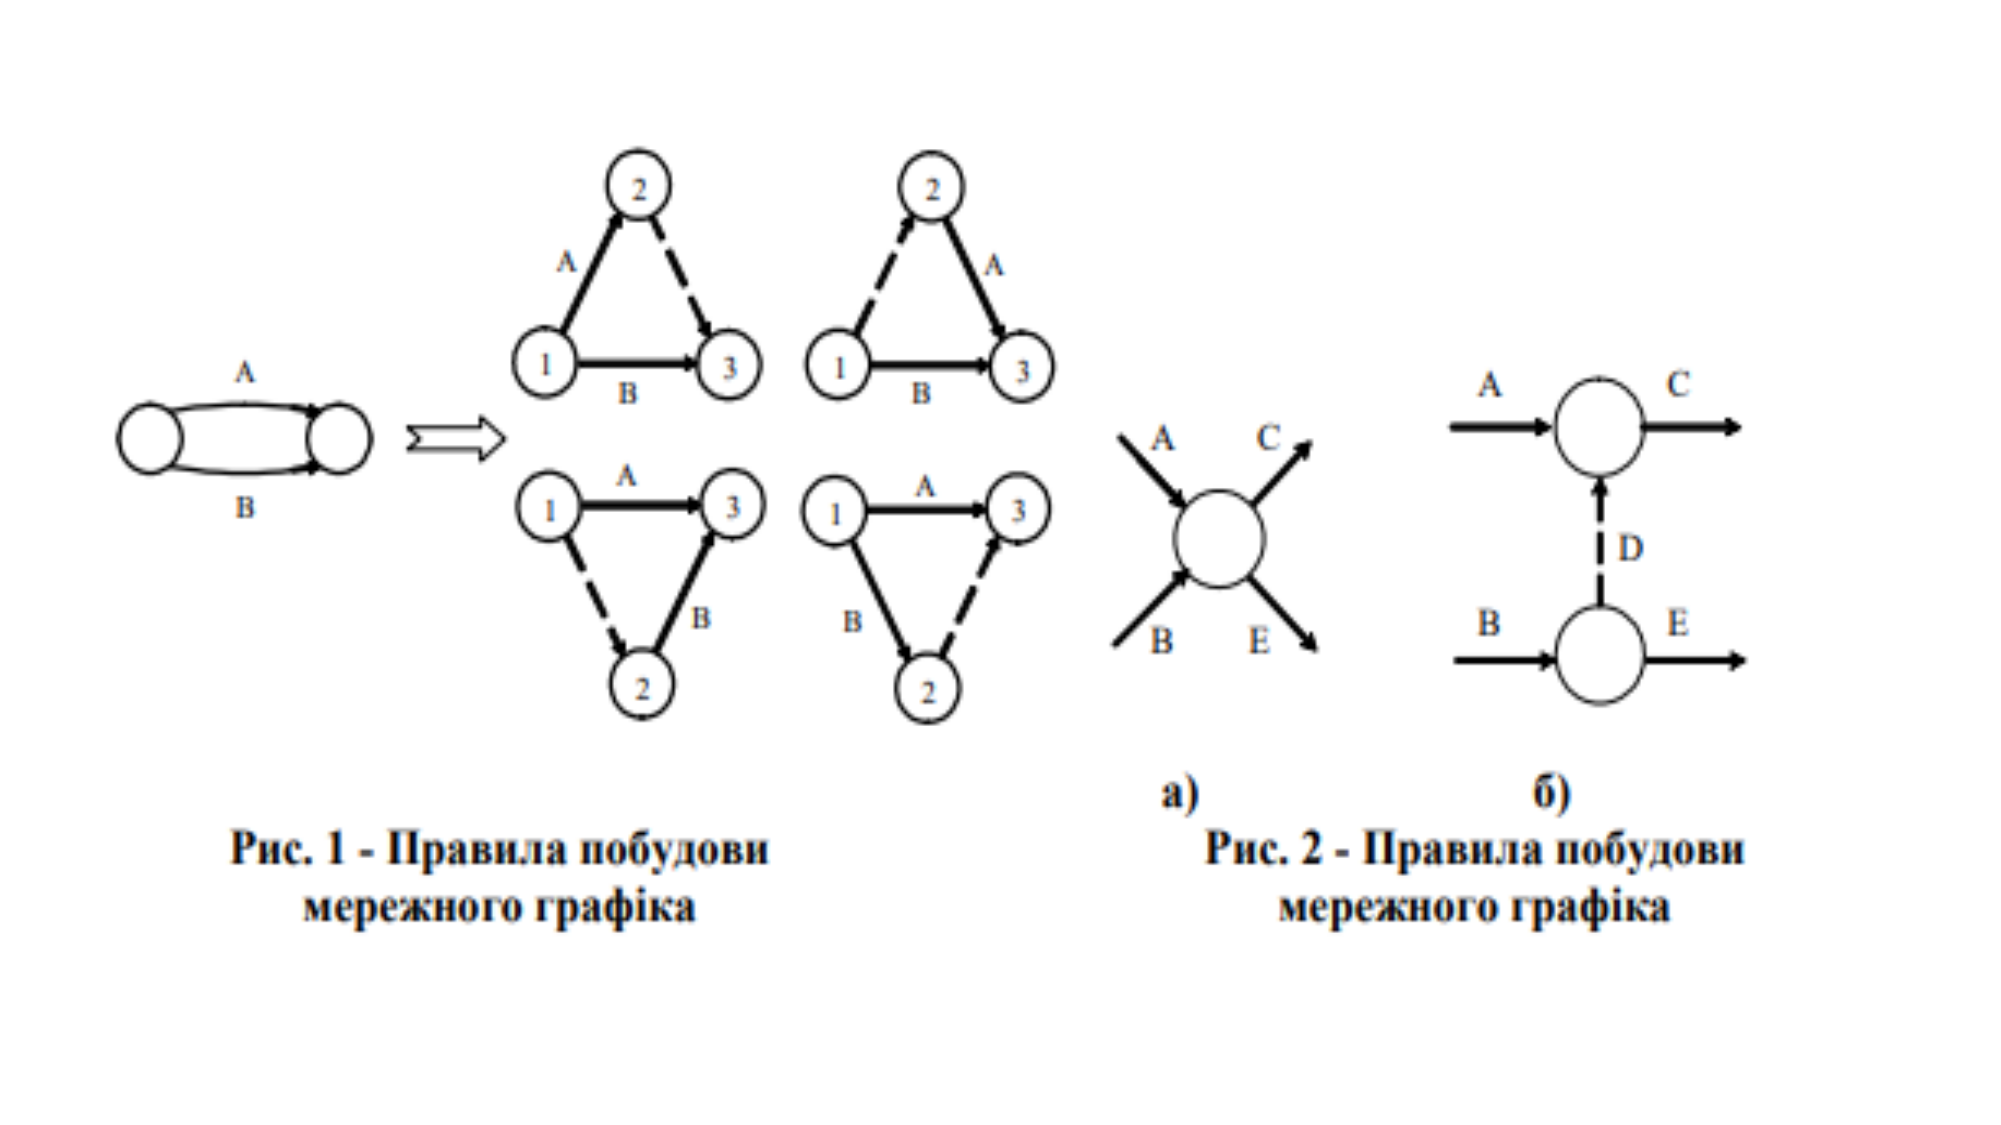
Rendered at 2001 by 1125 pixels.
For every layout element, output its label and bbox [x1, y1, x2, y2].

list [12, 22, 1864, 1014]
